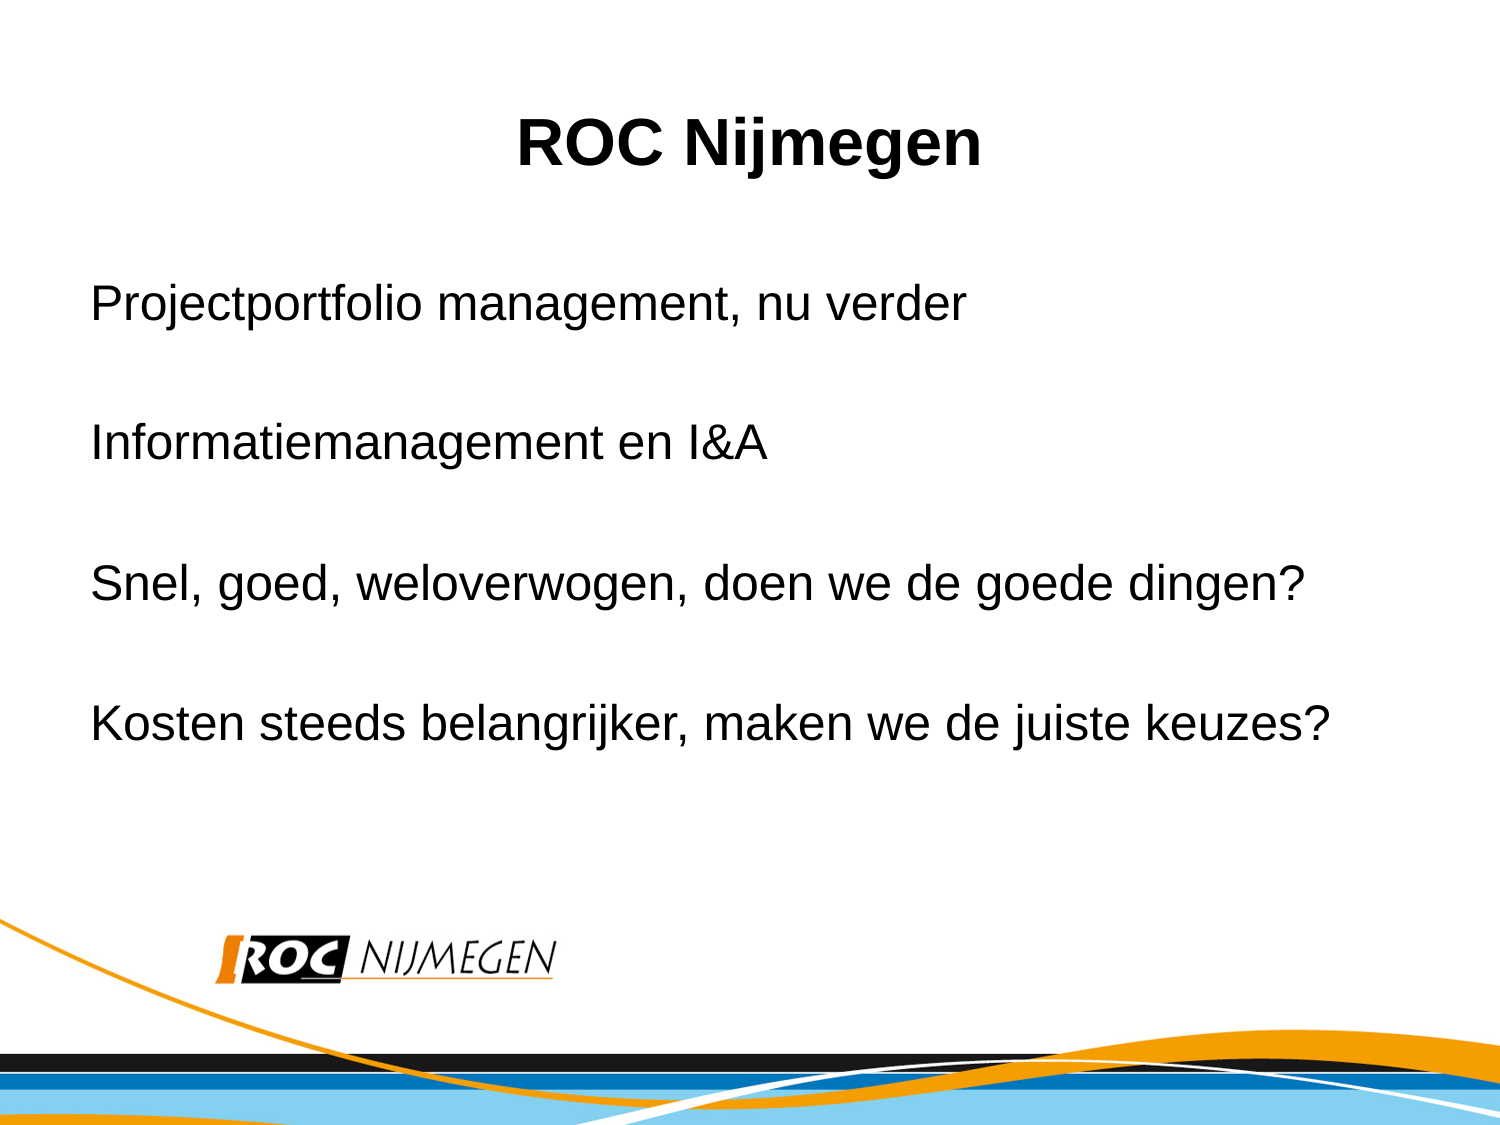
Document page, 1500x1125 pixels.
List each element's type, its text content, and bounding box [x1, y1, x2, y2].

list Projectportfolio management, nu verder Informatiemanagement en I&A Snel, goed, weloverwogen, doen we de goede dingen? Kosten steeds belangrijker, maken we de juiste keuzes? [75, 262, 1425, 1005]
picture [0, 0, 1500, 1125]
title ROC Nijmegen [75, 45, 1425, 233]
